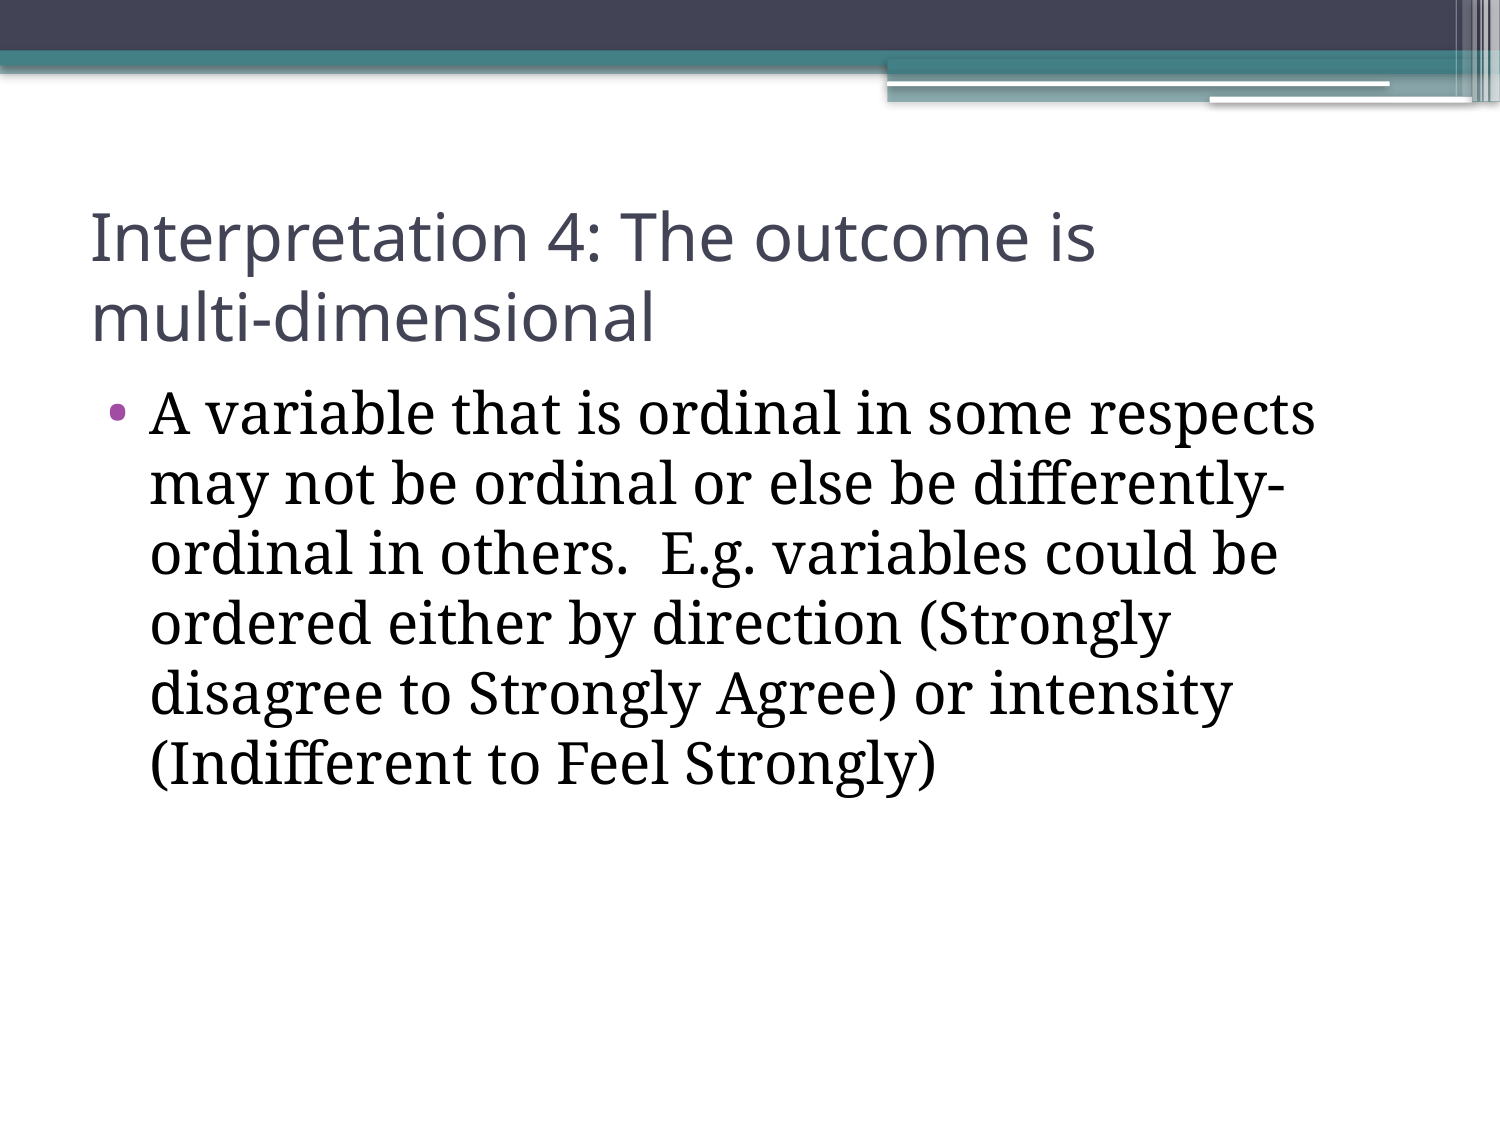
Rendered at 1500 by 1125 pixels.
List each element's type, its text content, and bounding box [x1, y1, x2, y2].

list A variable that is ordinal in some respects may not be ordinal or else be differently-ordinal in others. E.g. variables could be ordered either by direction (Strongly disagree to Strongly Agree) or intensity (Indifferent to Feel Strongly) [75, 369, 1425, 1079]
title Interpretation 4: The outcome is multi-dimensional [75, 187, 1425, 363]
